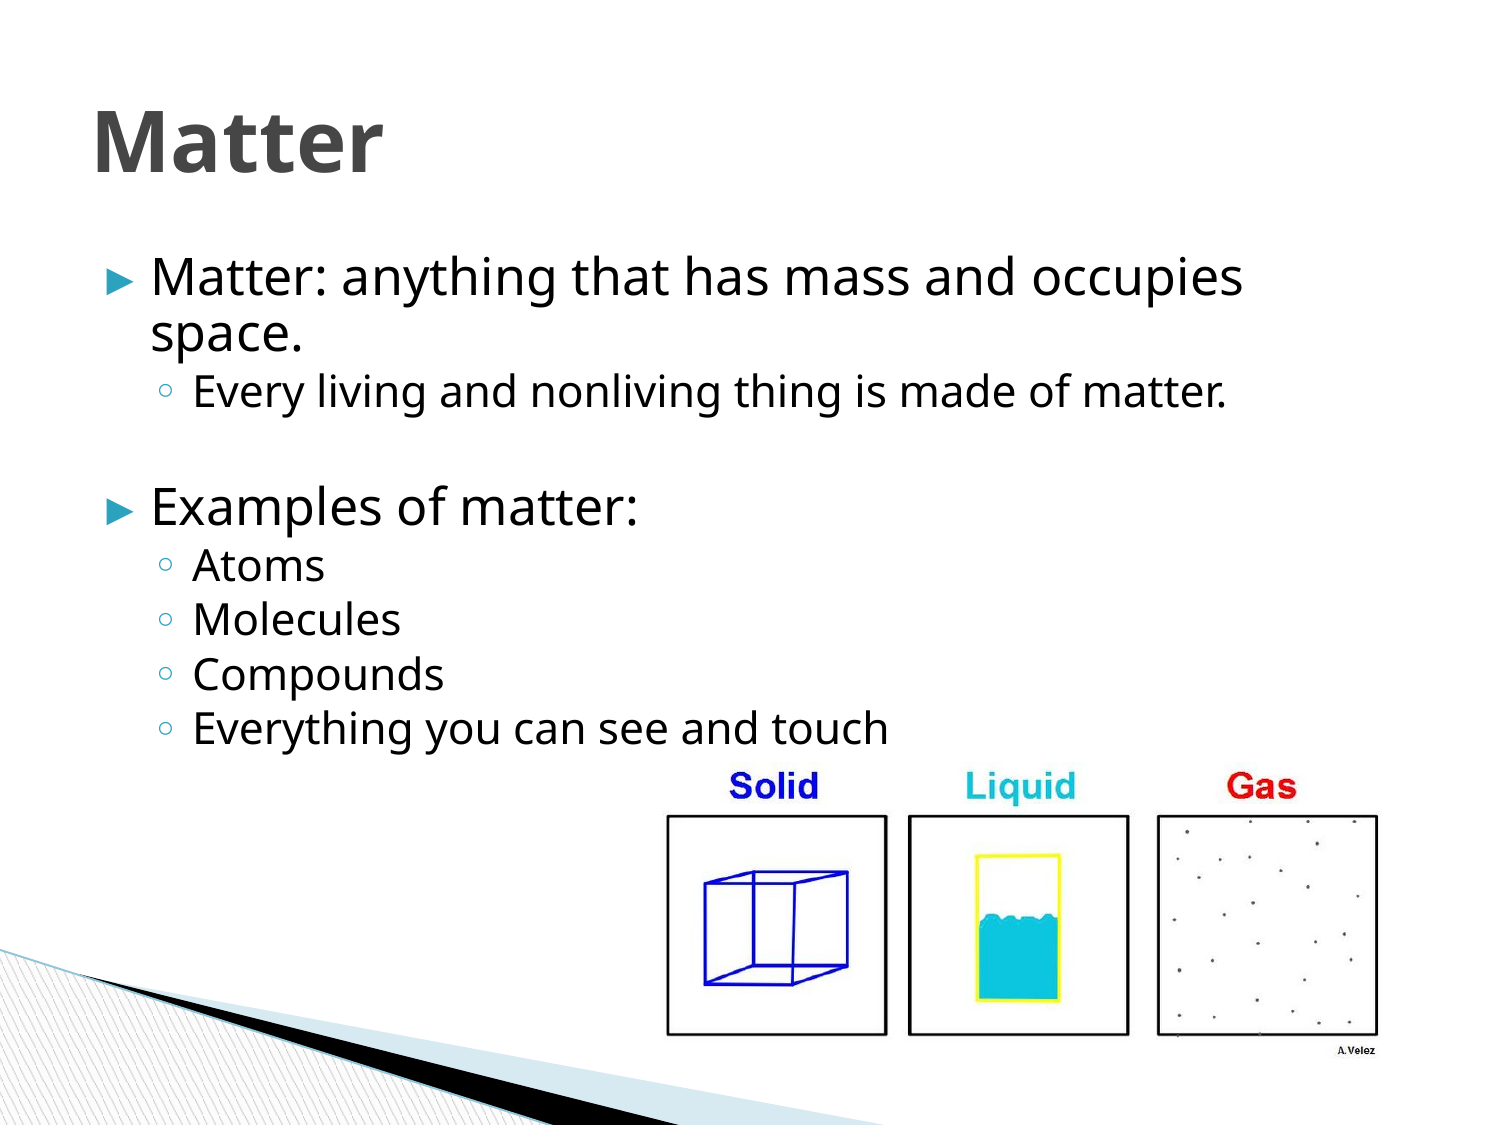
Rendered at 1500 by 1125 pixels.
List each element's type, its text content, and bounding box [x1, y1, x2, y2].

title Matter [75, 45, 1425, 233]
list Matter: anything that has mass and occupies space. Every living and nonliving thing is made of matter. Examples of matter: Atoms Molecules Compounds Everything you can see and touch [75, 243, 1425, 763]
picture [662, 762, 1382, 1059]
